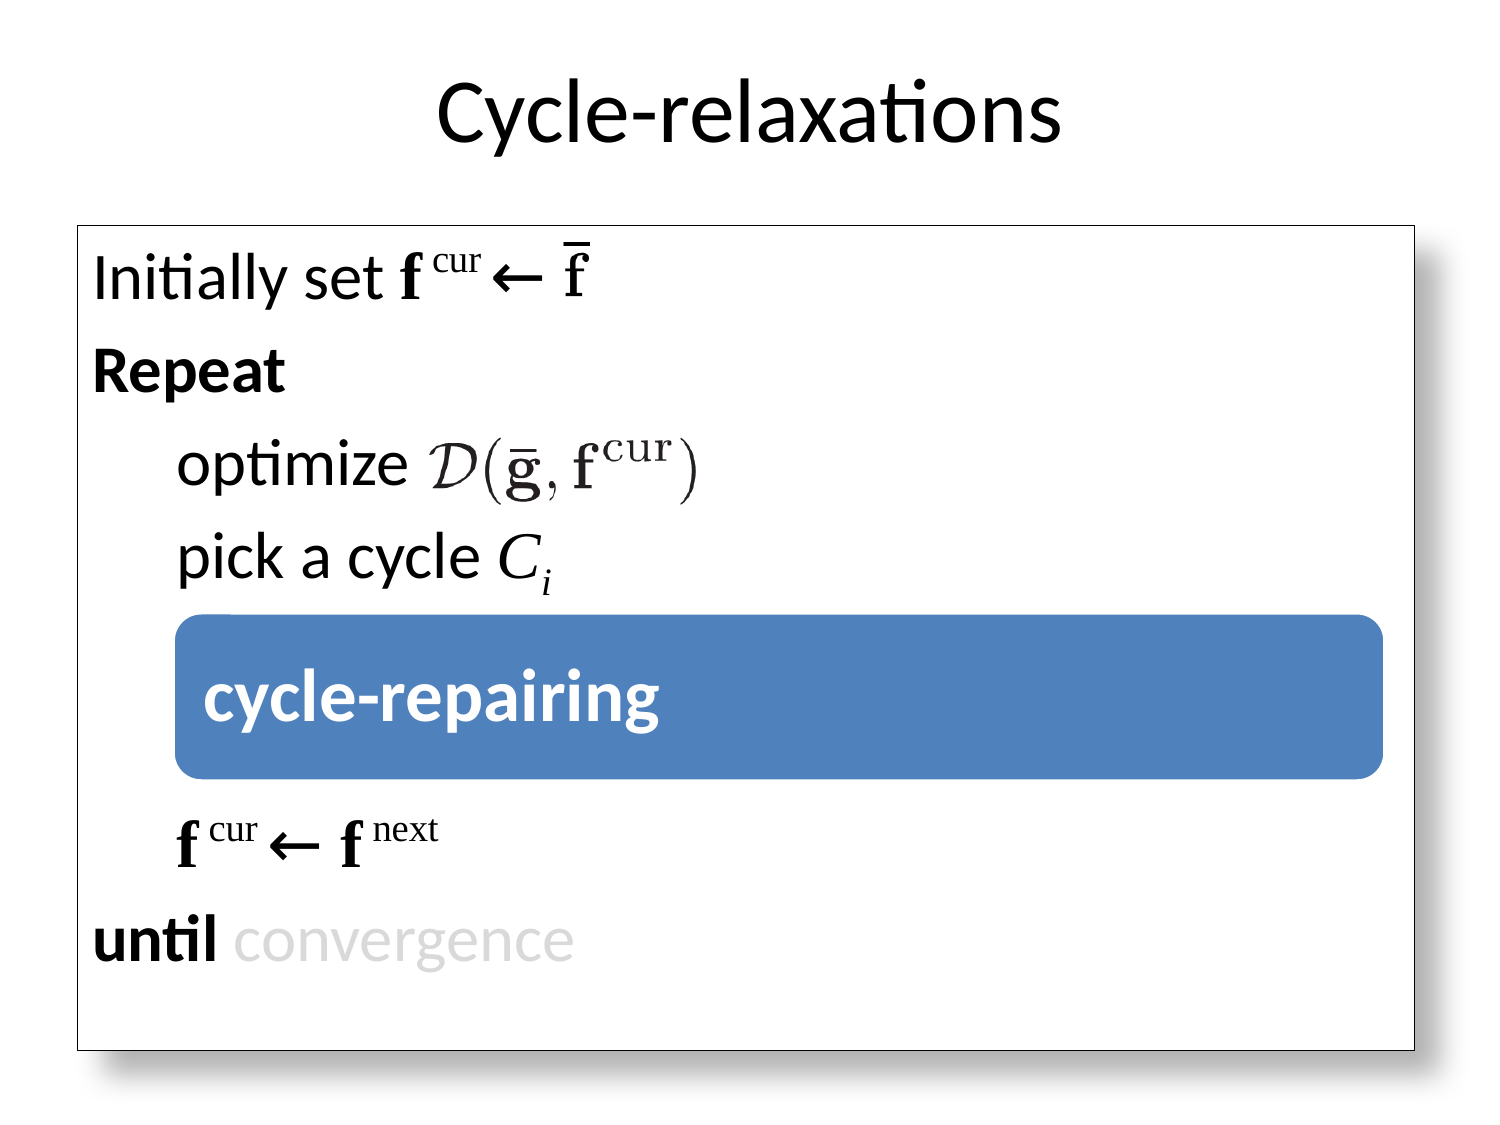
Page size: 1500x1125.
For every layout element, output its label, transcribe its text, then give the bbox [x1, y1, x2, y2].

picture [555, 237, 597, 301]
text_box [172, 612, 1386, 782]
picture [426, 436, 698, 507]
text_box Initially set f cur ← Repeat optimize pick a cycle Ci f next ← { improve dual by adjusting virtual potentials fi subject to } f cur ← f next until convergence [75, 223, 1417, 1052]
title Cycle-relaxations [0, 12, 1500, 200]
